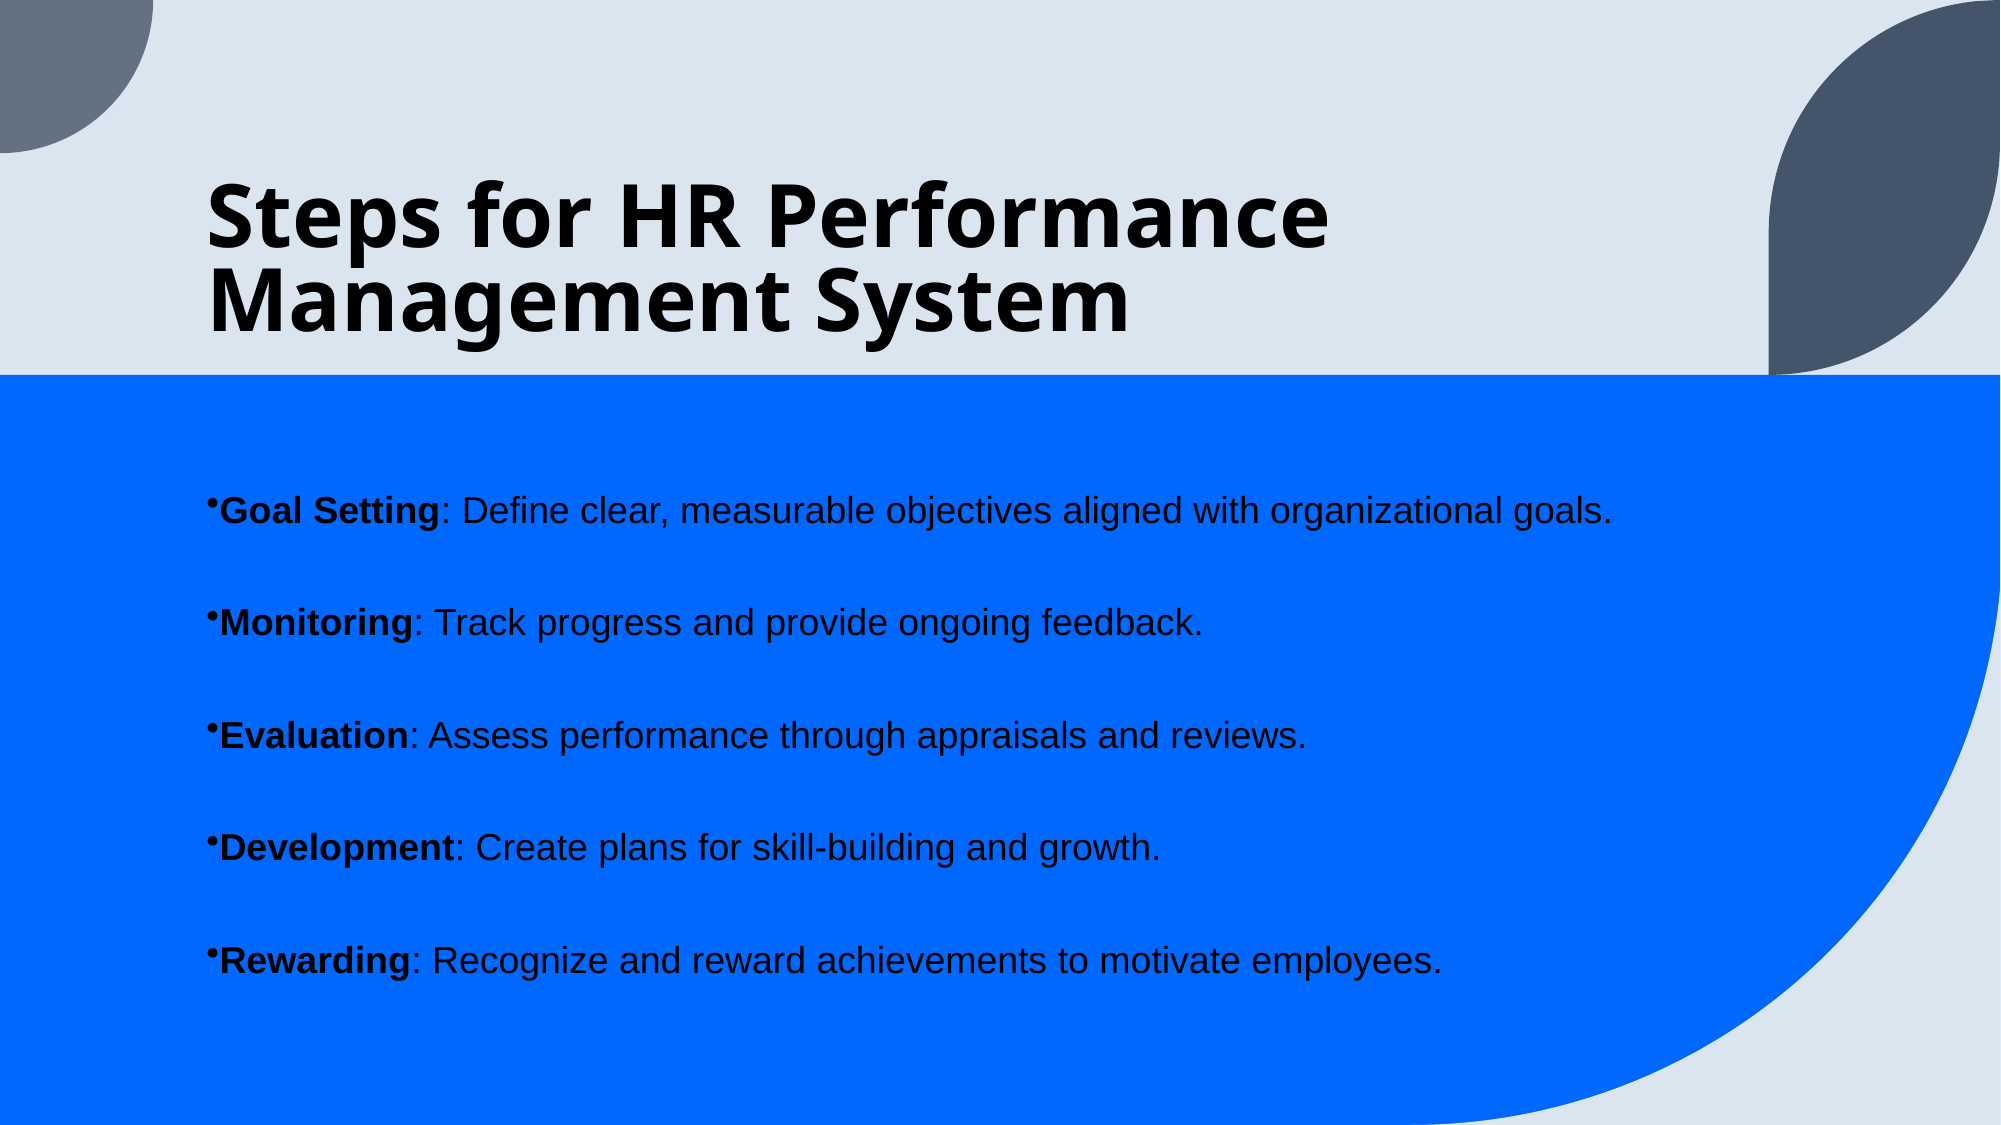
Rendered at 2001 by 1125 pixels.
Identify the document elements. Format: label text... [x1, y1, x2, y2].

list Goal Setting: Define clear, measurable objectives aligned with organizational goals. Monitoring: Track progress and provide ongoing feedback. Evaluation: Assess performance through appraisals and reviews. Development: Create plans for skill-building and growth. Rewarding: Recognize and reward achievements to motivate employees. [191, 372, 1645, 1026]
title Steps for HR Performance Management System [191, 92, 1796, 356]
